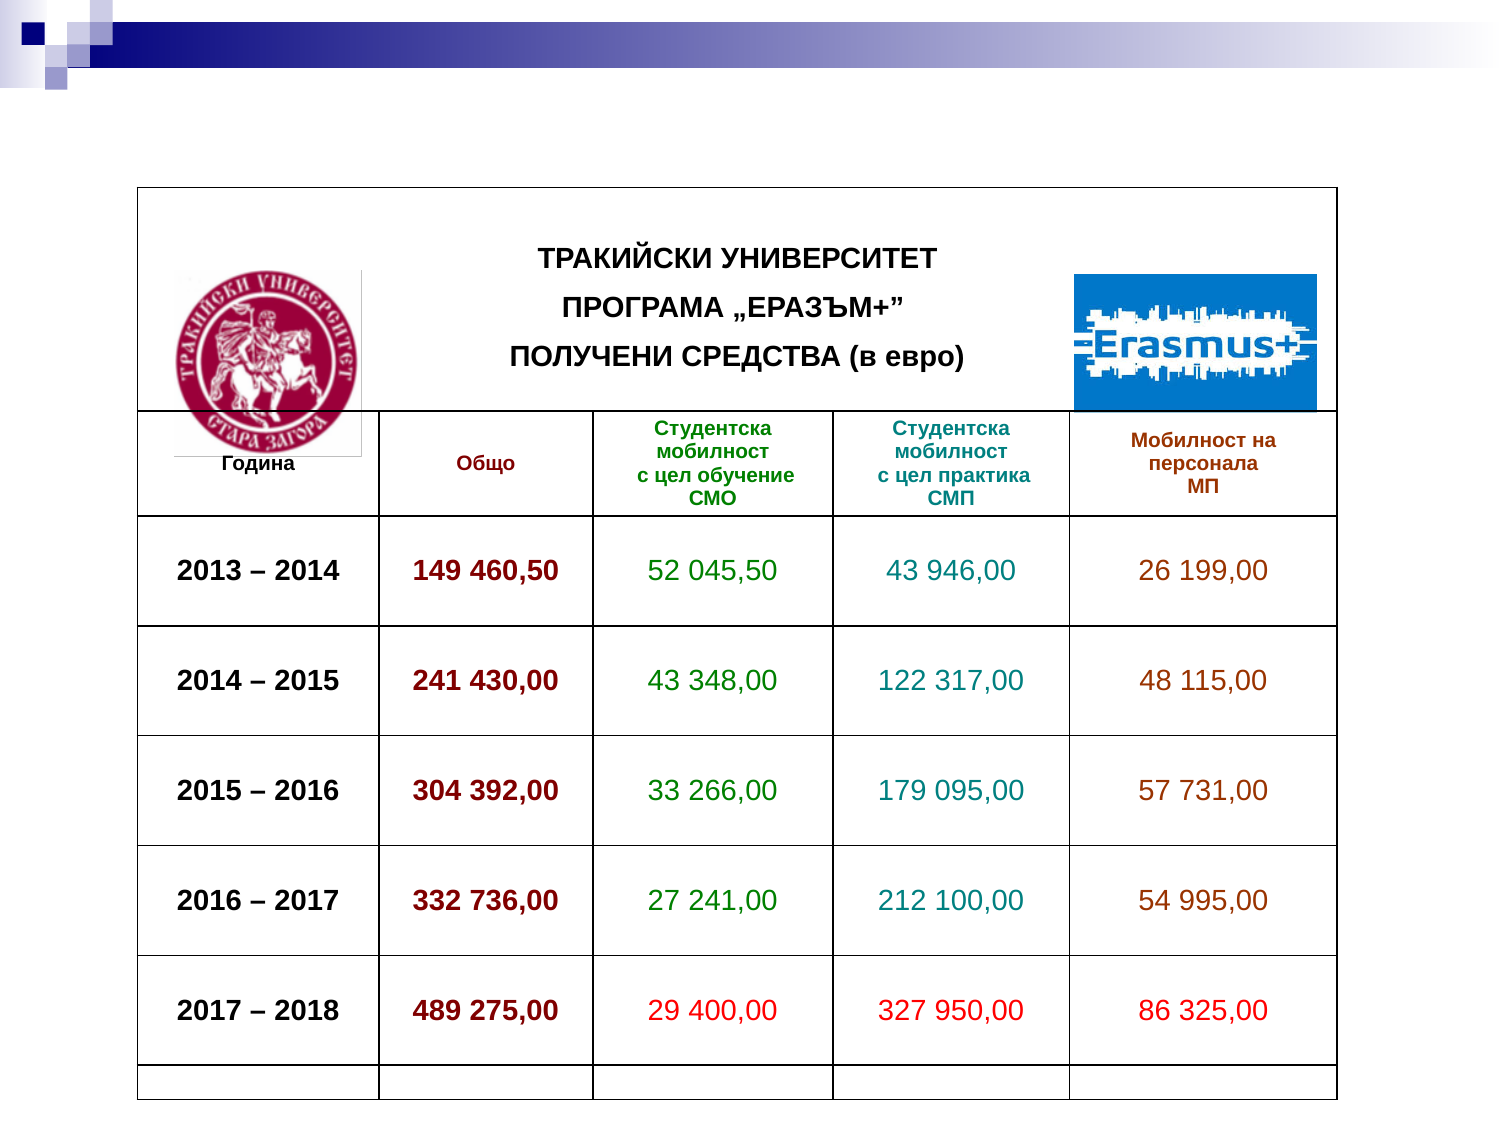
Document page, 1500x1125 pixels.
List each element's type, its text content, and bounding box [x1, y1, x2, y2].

table_cell 27 241,00 [594, 846, 832, 955]
table_cell 2014 – 2015 [138, 627, 378, 735]
table_cell 489 275,00 [380, 956, 592, 1064]
table_cell 212 100,00 [834, 846, 1069, 955]
table_cell Студентска мобилност с цел обучение СМО [594, 412, 832, 515]
table_cell Година [138, 412, 378, 515]
table_cell 179 095,00 [834, 736, 1069, 845]
table_cell 33 266,00 [594, 736, 832, 845]
table_cell Студентска мобилност с цел практика СМП [834, 412, 1069, 515]
table_cell Мобилност на персонала МП [1070, 412, 1336, 515]
table_cell 57 731,00 [1070, 736, 1336, 845]
picture [174, 270, 363, 459]
table_cell 2013 – 2014 [138, 517, 378, 625]
table_cell 2017 – 2018 [138, 956, 378, 1064]
table_cell 149 460,50 [380, 517, 592, 625]
table_cell 86 325,00 [1070, 956, 1336, 1064]
table_cell [1070, 1066, 1336, 1099]
table_cell Общо [380, 412, 592, 515]
table_cell 43 348,00 [594, 627, 832, 735]
table_cell 304 392,00 [380, 736, 592, 845]
table_cell 122 317,00 [834, 627, 1069, 735]
table_cell 2015 – 2016 [138, 736, 378, 845]
table_cell [380, 1066, 592, 1099]
table_cell 29 400,00 [594, 956, 832, 1064]
table_cell [138, 1066, 378, 1099]
table_cell 241 430,00 [380, 627, 592, 735]
table_cell 2016 – 2017 [138, 846, 378, 955]
table_header ТРАКИЙСКИ УНИВЕРСИТЕТ ПРОГРАМА „ЕРАЗЪМ+” ПОЛУЧЕНИ СРЕДСТВА (в евро) [138, 188, 1336, 410]
table_cell 26 199,00 [1070, 517, 1336, 625]
table_cell 52 045,50 [594, 517, 832, 625]
table_cell 332 736,00 [380, 846, 592, 955]
table_cell 54 995,00 [1070, 846, 1336, 955]
table_cell 48 115,00 [1070, 627, 1336, 735]
table_cell 327 950,00 [834, 956, 1069, 1064]
table_cell [594, 1066, 832, 1099]
table_cell [834, 1066, 1069, 1099]
table_cell 43 946,00 [834, 517, 1069, 625]
picture [1074, 274, 1317, 413]
